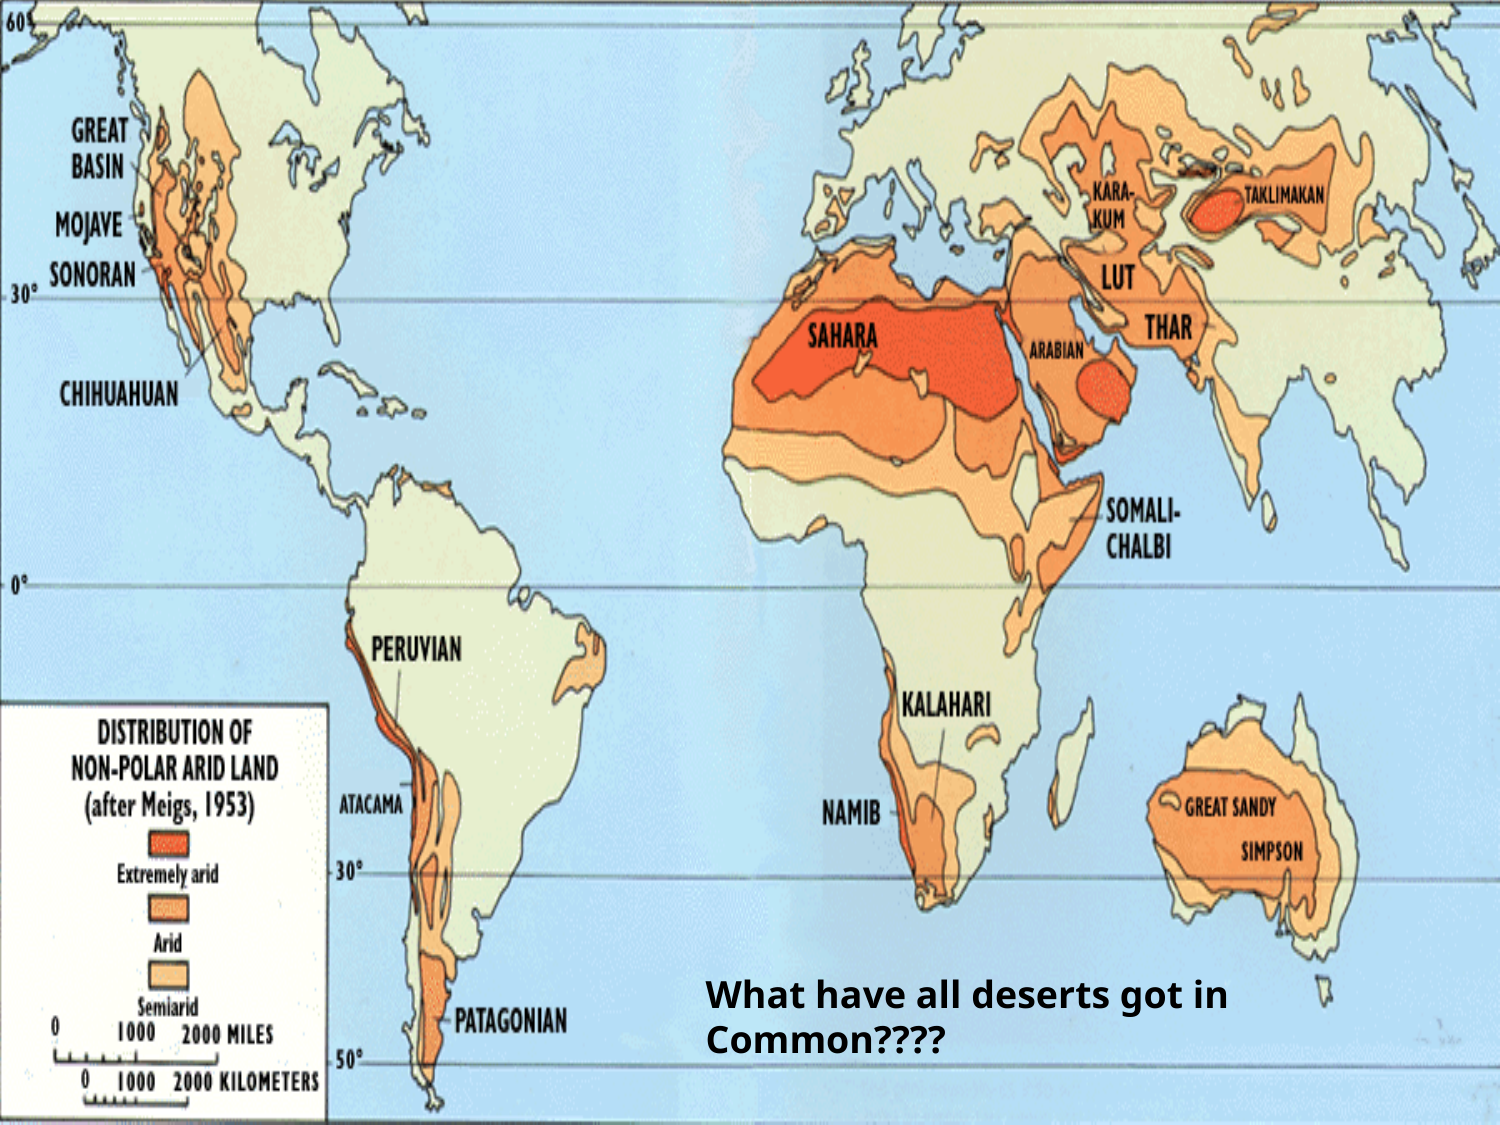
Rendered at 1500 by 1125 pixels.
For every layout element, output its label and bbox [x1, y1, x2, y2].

list [0, 0, 1500, 1125]
